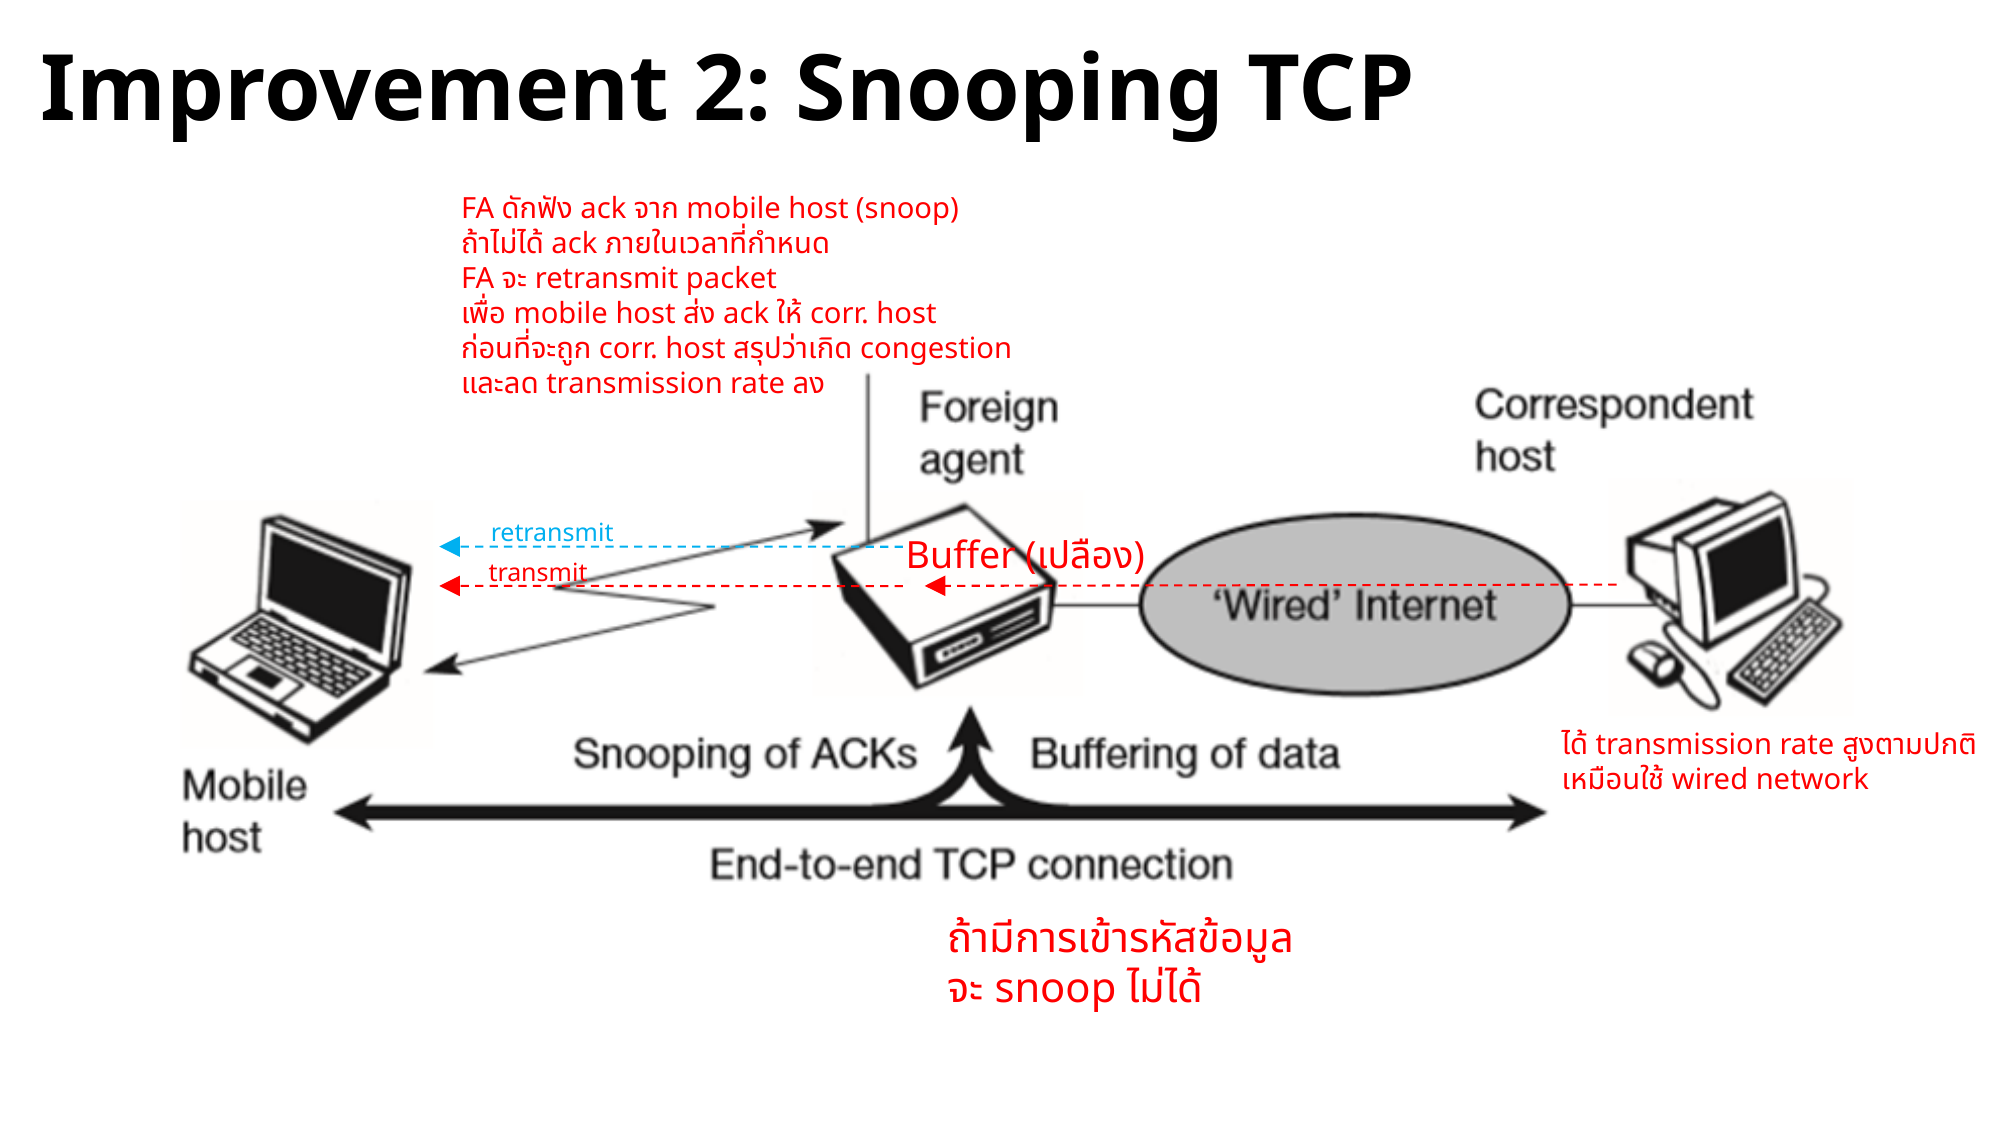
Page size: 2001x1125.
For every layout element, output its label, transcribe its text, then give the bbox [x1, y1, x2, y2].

text_box Improvement 2: Snooping TCP [26, 21, 1974, 147]
picture [113, 342, 1898, 912]
text_box FA ดักฟัง ack จาก mobile host (snoop) ถ้าไม่ได้ ack ภายในเวลาที่กำหนด FA จะ retransmit packet เพื่อ mobile host ส่ง ack ให้ corr. host ก่อนที่จะถูก corr. host สรุปว่าเกิด congestion และลด transmission rate ลง [446, 182, 1062, 342]
text_box ถ้ามีการเข้ารหัสข้อมูล จะ snoop ไม่ได้ [932, 912, 1310, 1019]
text_box ได้ transmission rate สูงตามปกติ เหมือนใช้ wired network [1898, 717, 2000, 803]
